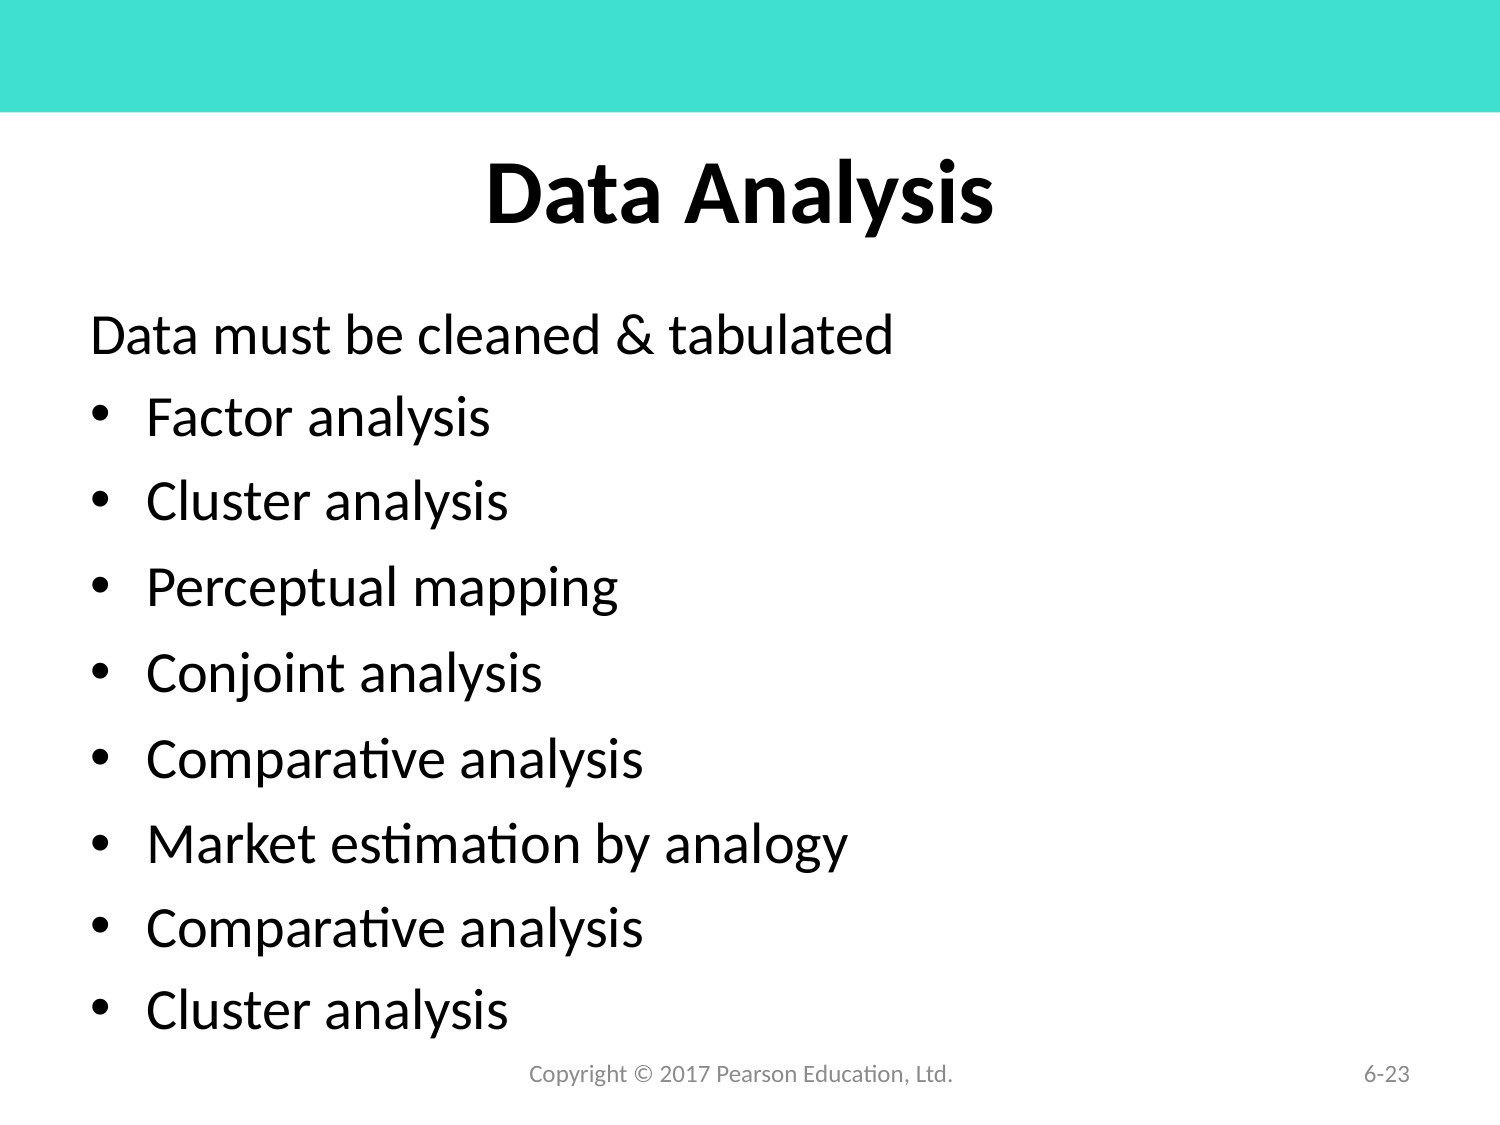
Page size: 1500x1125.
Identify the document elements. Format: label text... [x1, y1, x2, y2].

slide_number 6-23 [1074, 1042, 1425, 1103]
title Data Analysis [103, 93, 1379, 281]
footer Copyright © 2017 Pearson Education, Ltd. [495, 1042, 988, 1103]
list Data must be cleaned & tabulated Factor analysis Cluster analysis Perceptual mapping Conjoint analysis Comparative analysis Market estimation by analogy Comparative analysis Cluster analysis [75, 288, 1350, 998]
